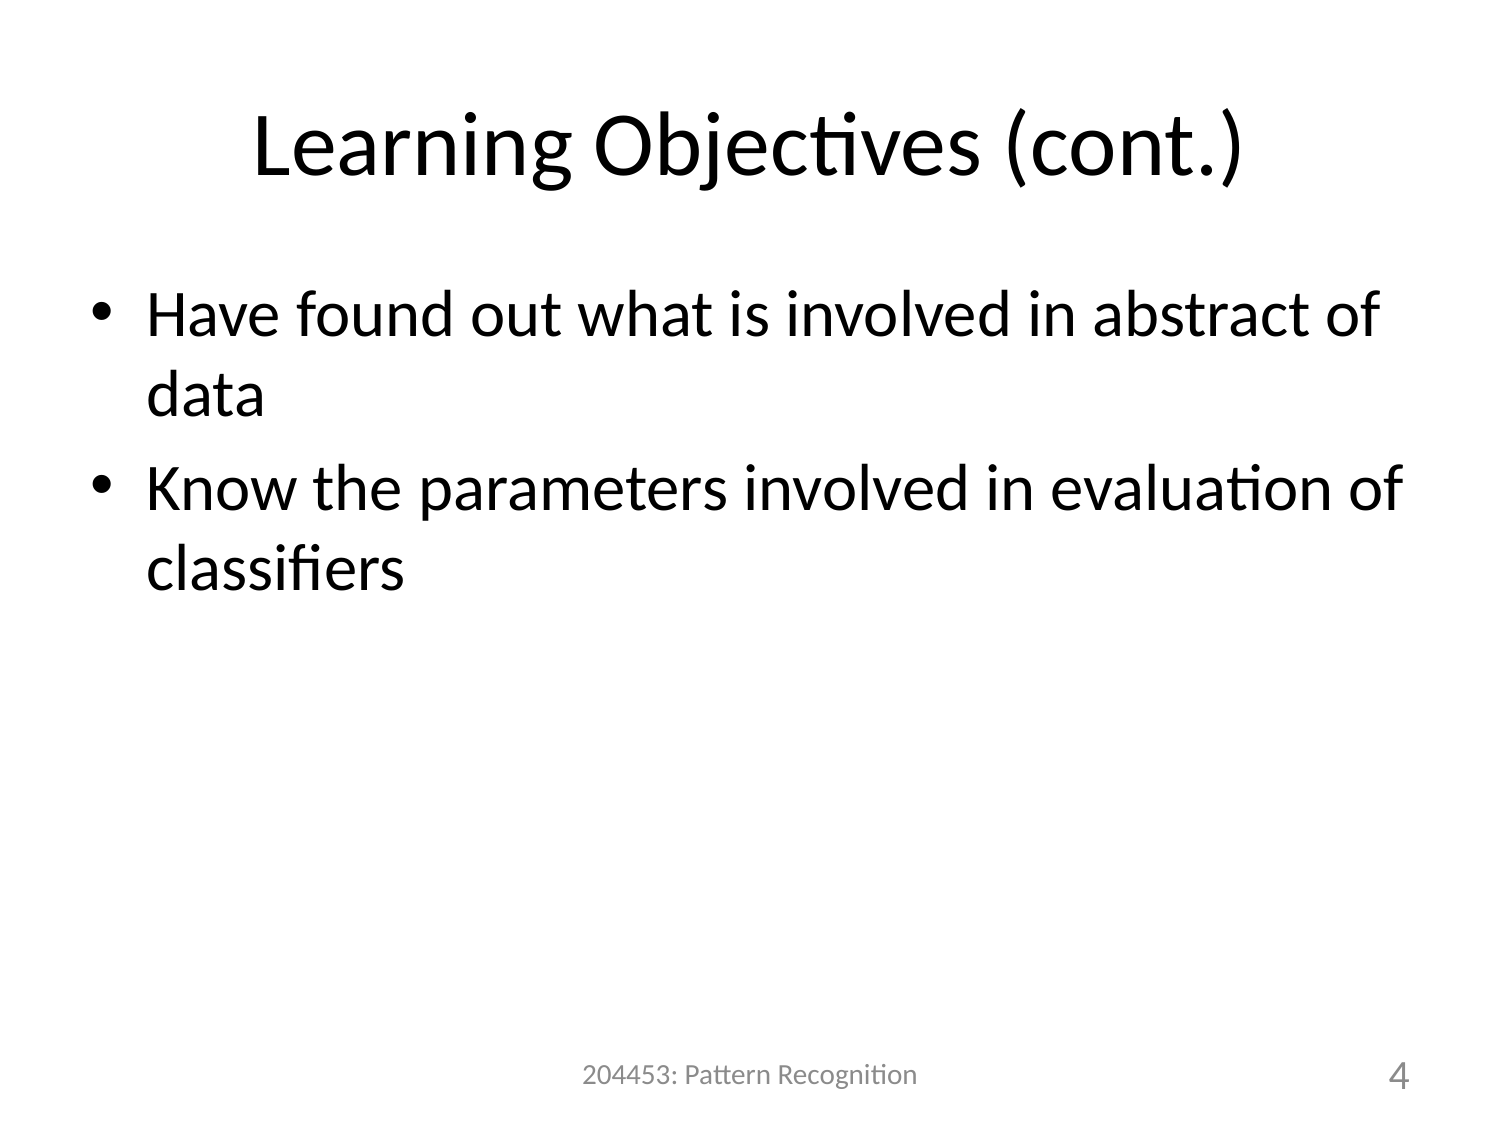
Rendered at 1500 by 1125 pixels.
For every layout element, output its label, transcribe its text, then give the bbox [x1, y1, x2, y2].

slide_number 4 [1074, 1042, 1425, 1103]
list Have found out what is involved in abstract of data Know the parameters involved in evaluation of classifiers [75, 262, 1425, 1005]
title Learning Objectives (cont.) [75, 45, 1425, 233]
footer 204453: Pattern Recognition [76, 1042, 1074, 1103]
